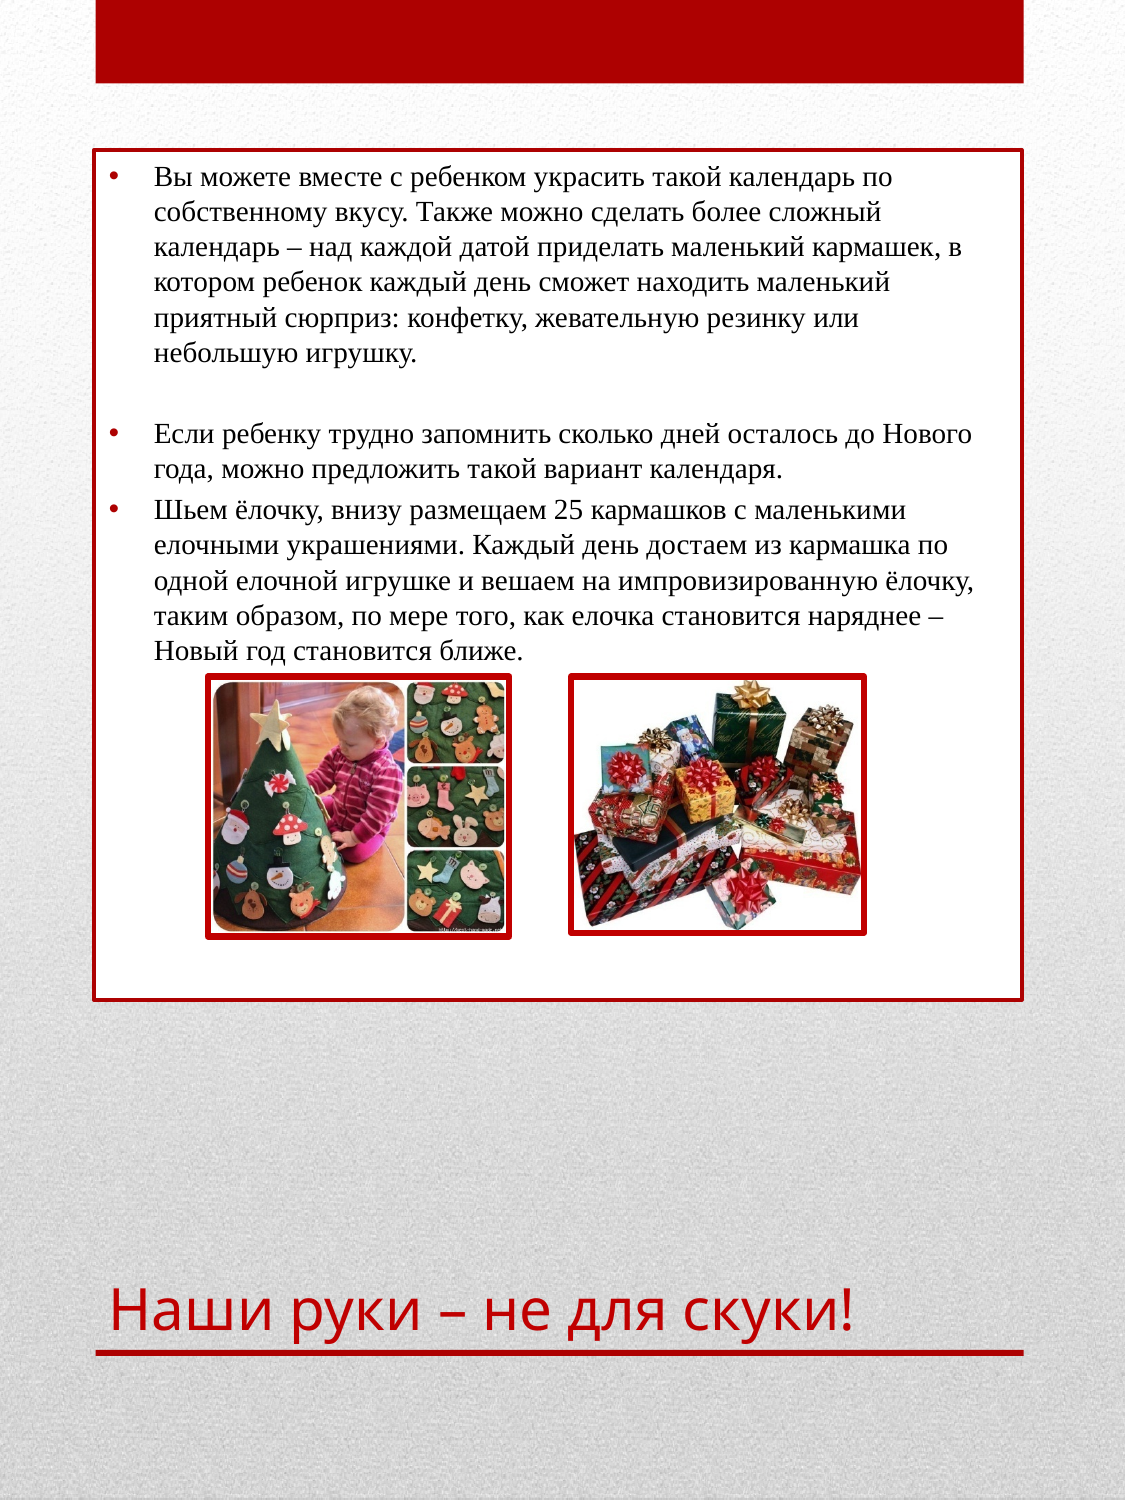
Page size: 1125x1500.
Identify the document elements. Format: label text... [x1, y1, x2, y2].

title Наши руки – не для скуки! [93, 1002, 929, 1350]
list Вы можете вместе с ребенком украсить такой календарь по собственному вкусу. Также можно сделать более сложный календарь – над каждой датой приделать маленький кармашек, в котором ребенок каждый день сможет находить маленький приятный сюрприз: конфетку, жевательную резинку или небольшую игрушку. Если ребенку трудно запомнить сколько дней осталось до Нового года, можно предложить такой вариант календаря. Шьем ёлочку, внизу размещаем 25 кармашков с маленькими елочными украшениями. Каждый день достаем из кармашка по одной елочной игрушке и вешаем на импровизированную ёлочку, таким образом, по мере того, как елочка становится наряднее – Новый год становится ближе. [92, 148, 1024, 1002]
picture [210, 678, 507, 935]
picture [573, 678, 862, 931]
